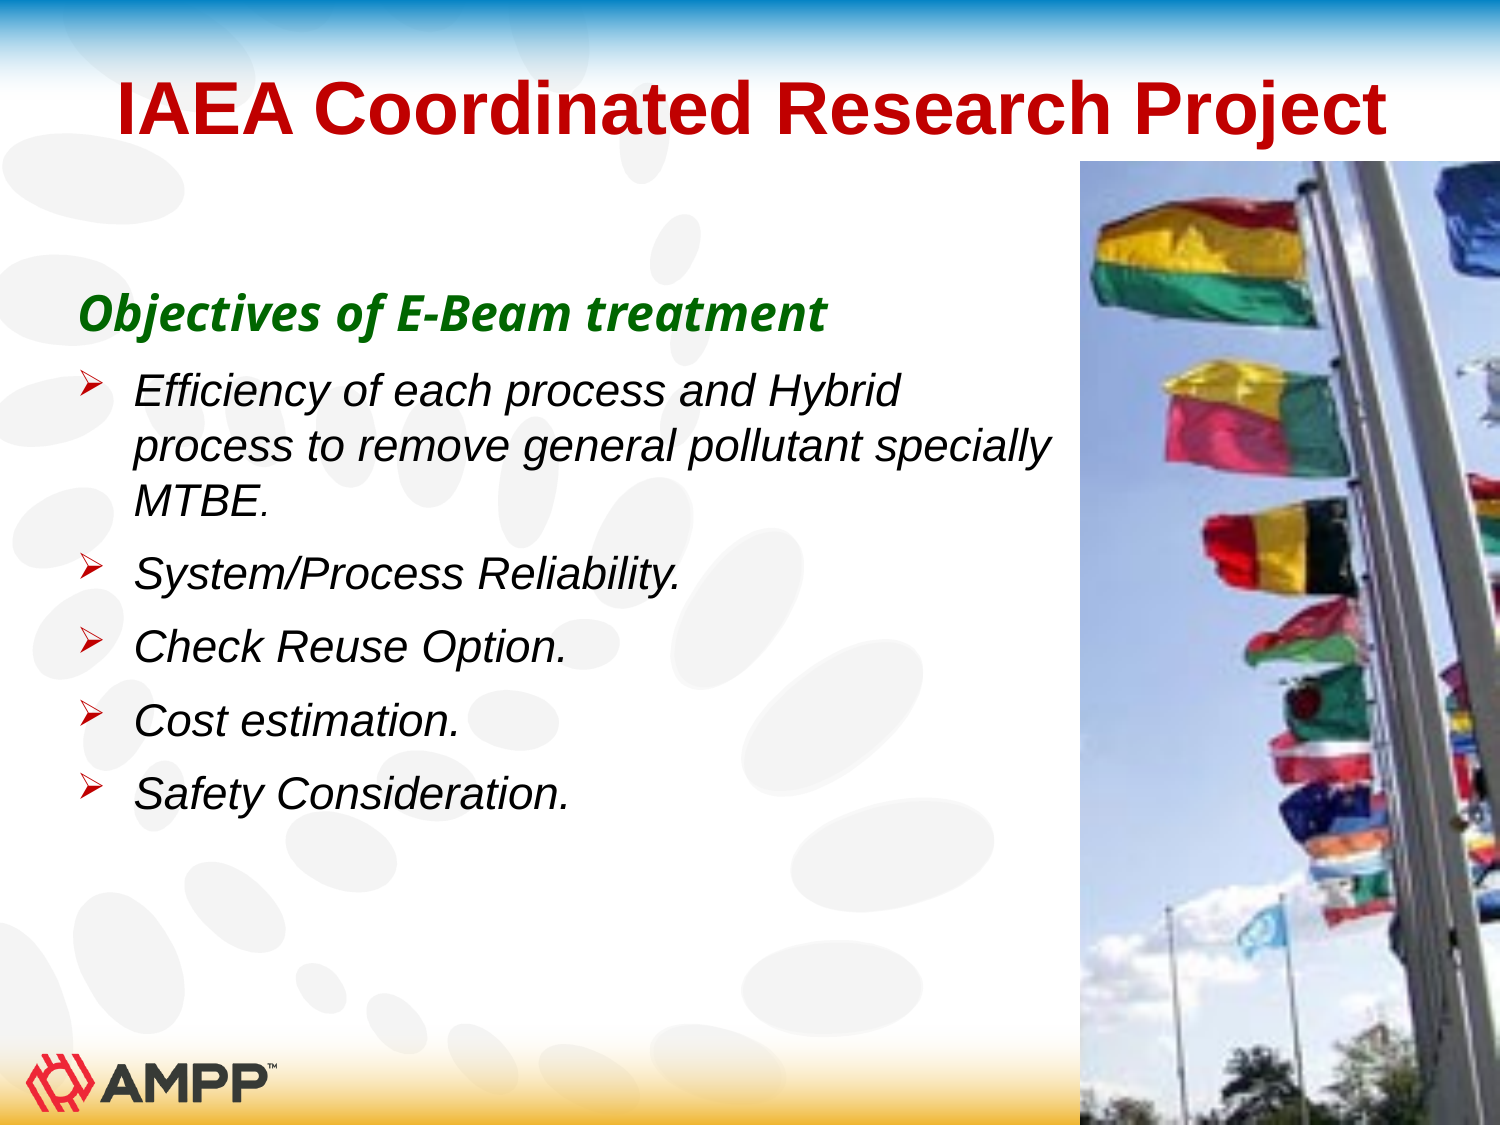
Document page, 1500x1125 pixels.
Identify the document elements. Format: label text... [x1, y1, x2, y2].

text_box Objectives of E-Beam treatment Efficiency of each process and Hybrid process to remove general pollutant specially MTBE. System/Process Reliability. Check Reuse Option. Cost estimation. Safety Consideration. [62, 249, 1075, 888]
text_box IAEA Coordinated Research Project [96, 51, 1409, 188]
picture [1080, 160, 1500, 1125]
picture [24, 1052, 278, 1113]
